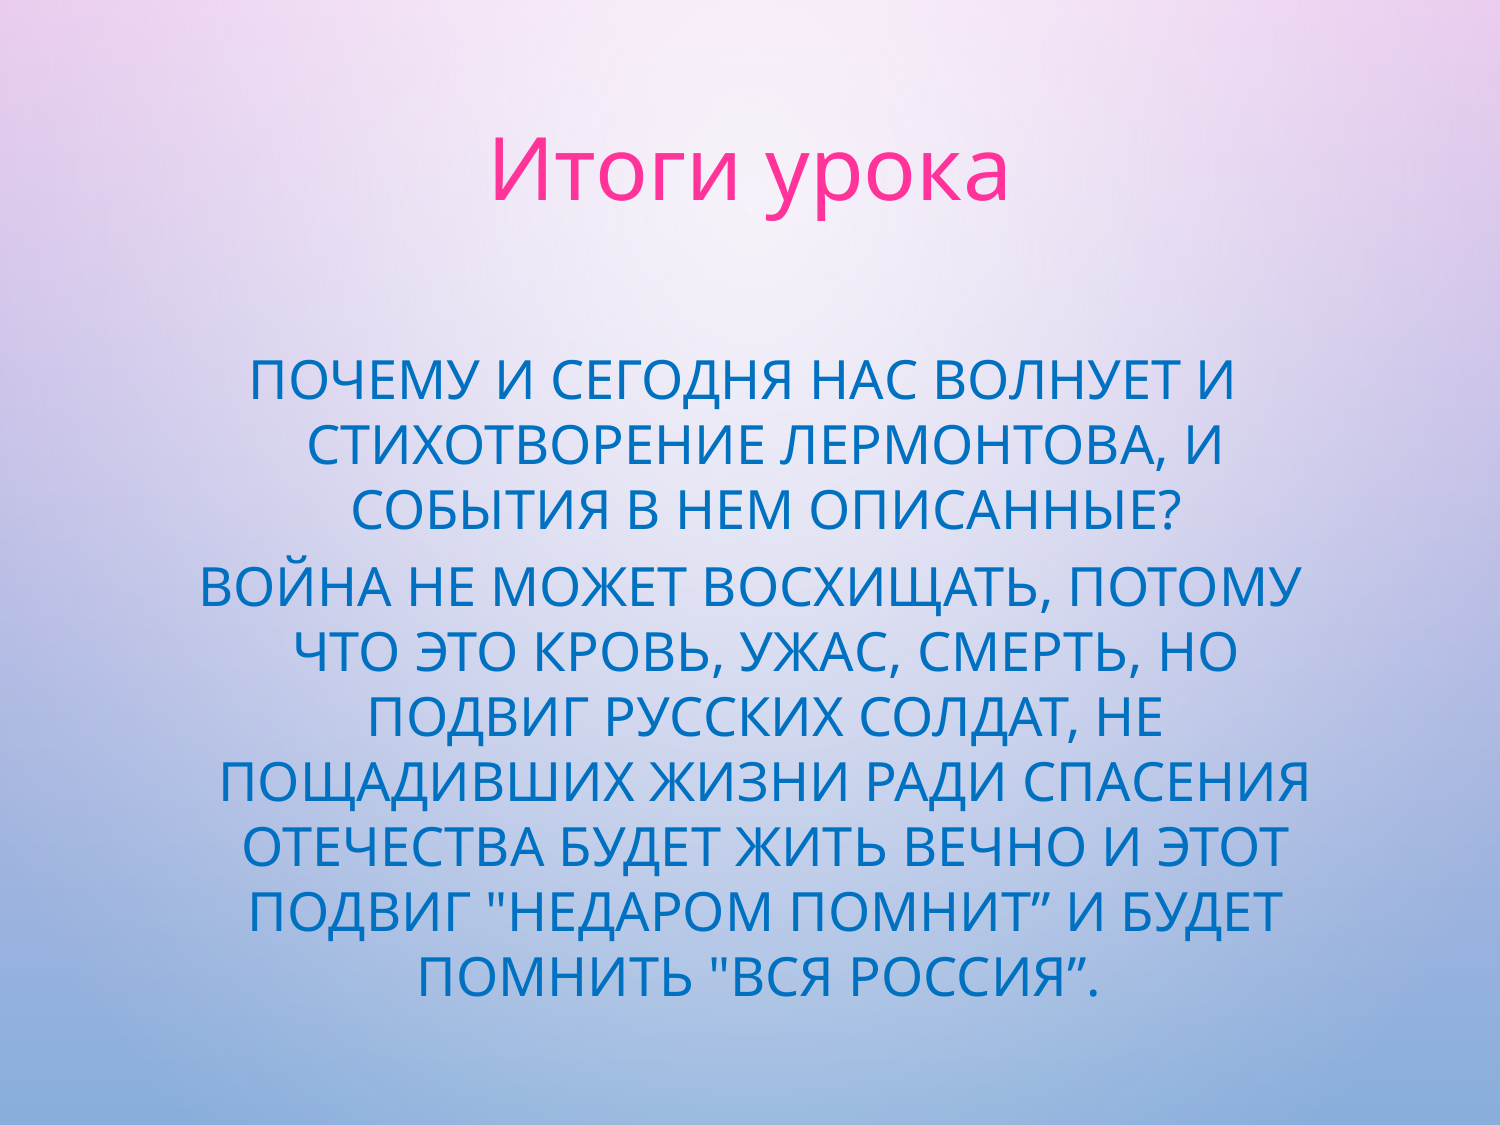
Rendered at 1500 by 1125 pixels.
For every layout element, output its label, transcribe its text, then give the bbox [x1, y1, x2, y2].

list Редут – квадратное земляное укрепление на поле боя. Мусью – сударь, господин. Картечь – артиллерийский снаряд, наполненный круглыми пулями, широко рассеивающимися при выстреле. Лафет - боевой станок, на котором укрепляется ствол артиллерийского орудия. Бивак – стоянка войск под открытым небом. [0, 0, 1500, 615]
list Почему и сегодня нас волнует и стихотворение Лермонтова, и события в нем описанные? Война не может восхищать, потому что это кровь, ужас, смерть, но подвиг русских солдат, не пощадивших жизни ради спасения Отечества будет жить вечно и этот подвиг "недаром помнит” и будет помнить "вся Россия”. [125, 337, 1363, 1000]
title Итоги урока [75, 24, 1425, 225]
